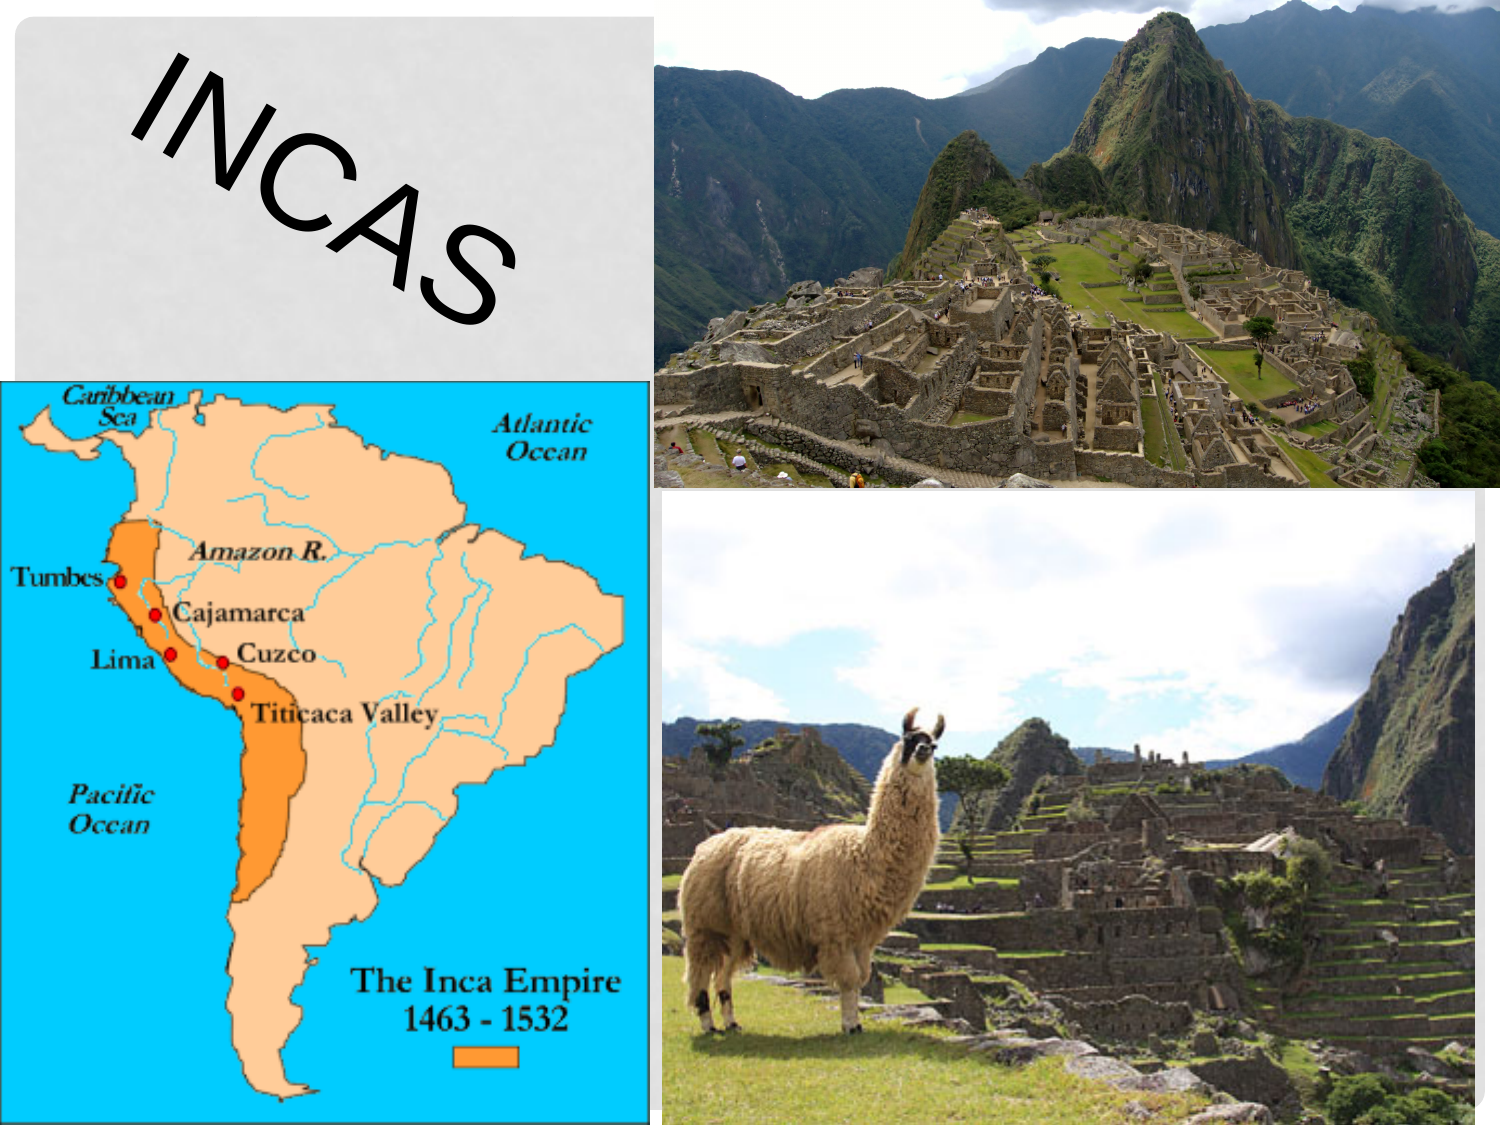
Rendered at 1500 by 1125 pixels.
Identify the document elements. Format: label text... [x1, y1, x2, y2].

text_box INCAS [90, 0, 570, 377]
picture [662, 491, 1476, 1125]
picture [0, 381, 651, 1125]
picture [653, 0, 1500, 488]
